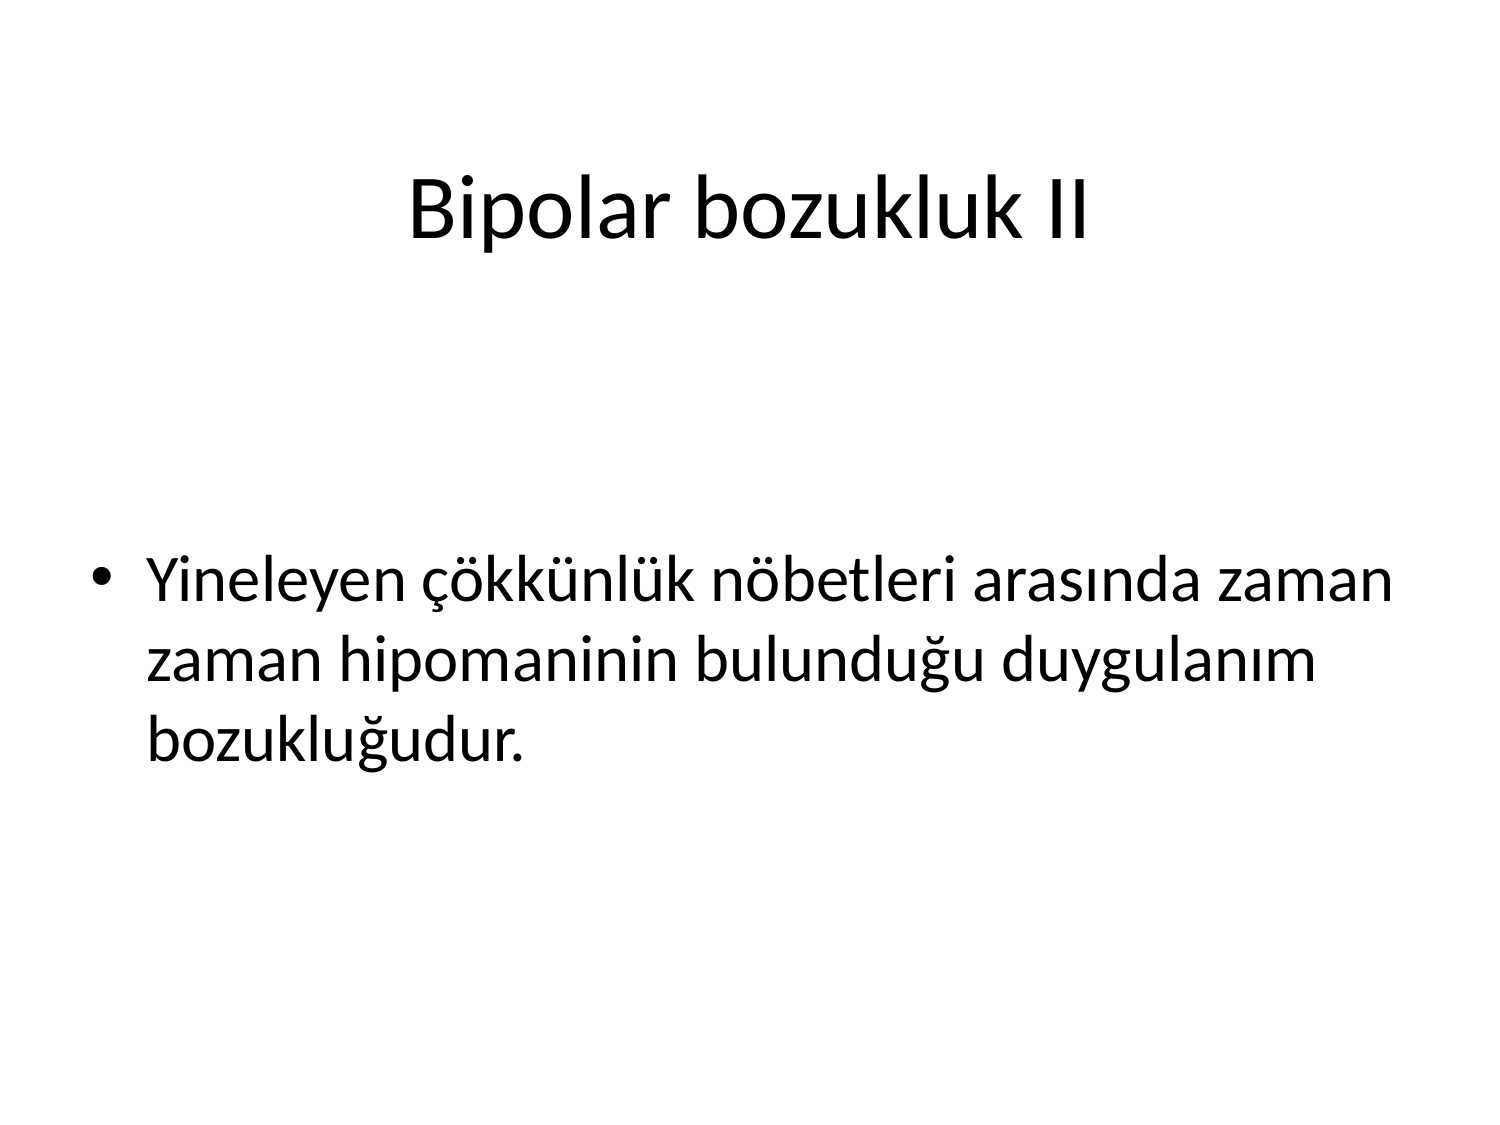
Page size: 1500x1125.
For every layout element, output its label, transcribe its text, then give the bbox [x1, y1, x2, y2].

title Bipolar bozukluk II [75, 115, 1425, 399]
list Yineleyen çökkünlük nöbetleri arasında zaman zaman hipomaninin bulunduğu duygulanım bozukluğudur. [75, 527, 1425, 1038]
